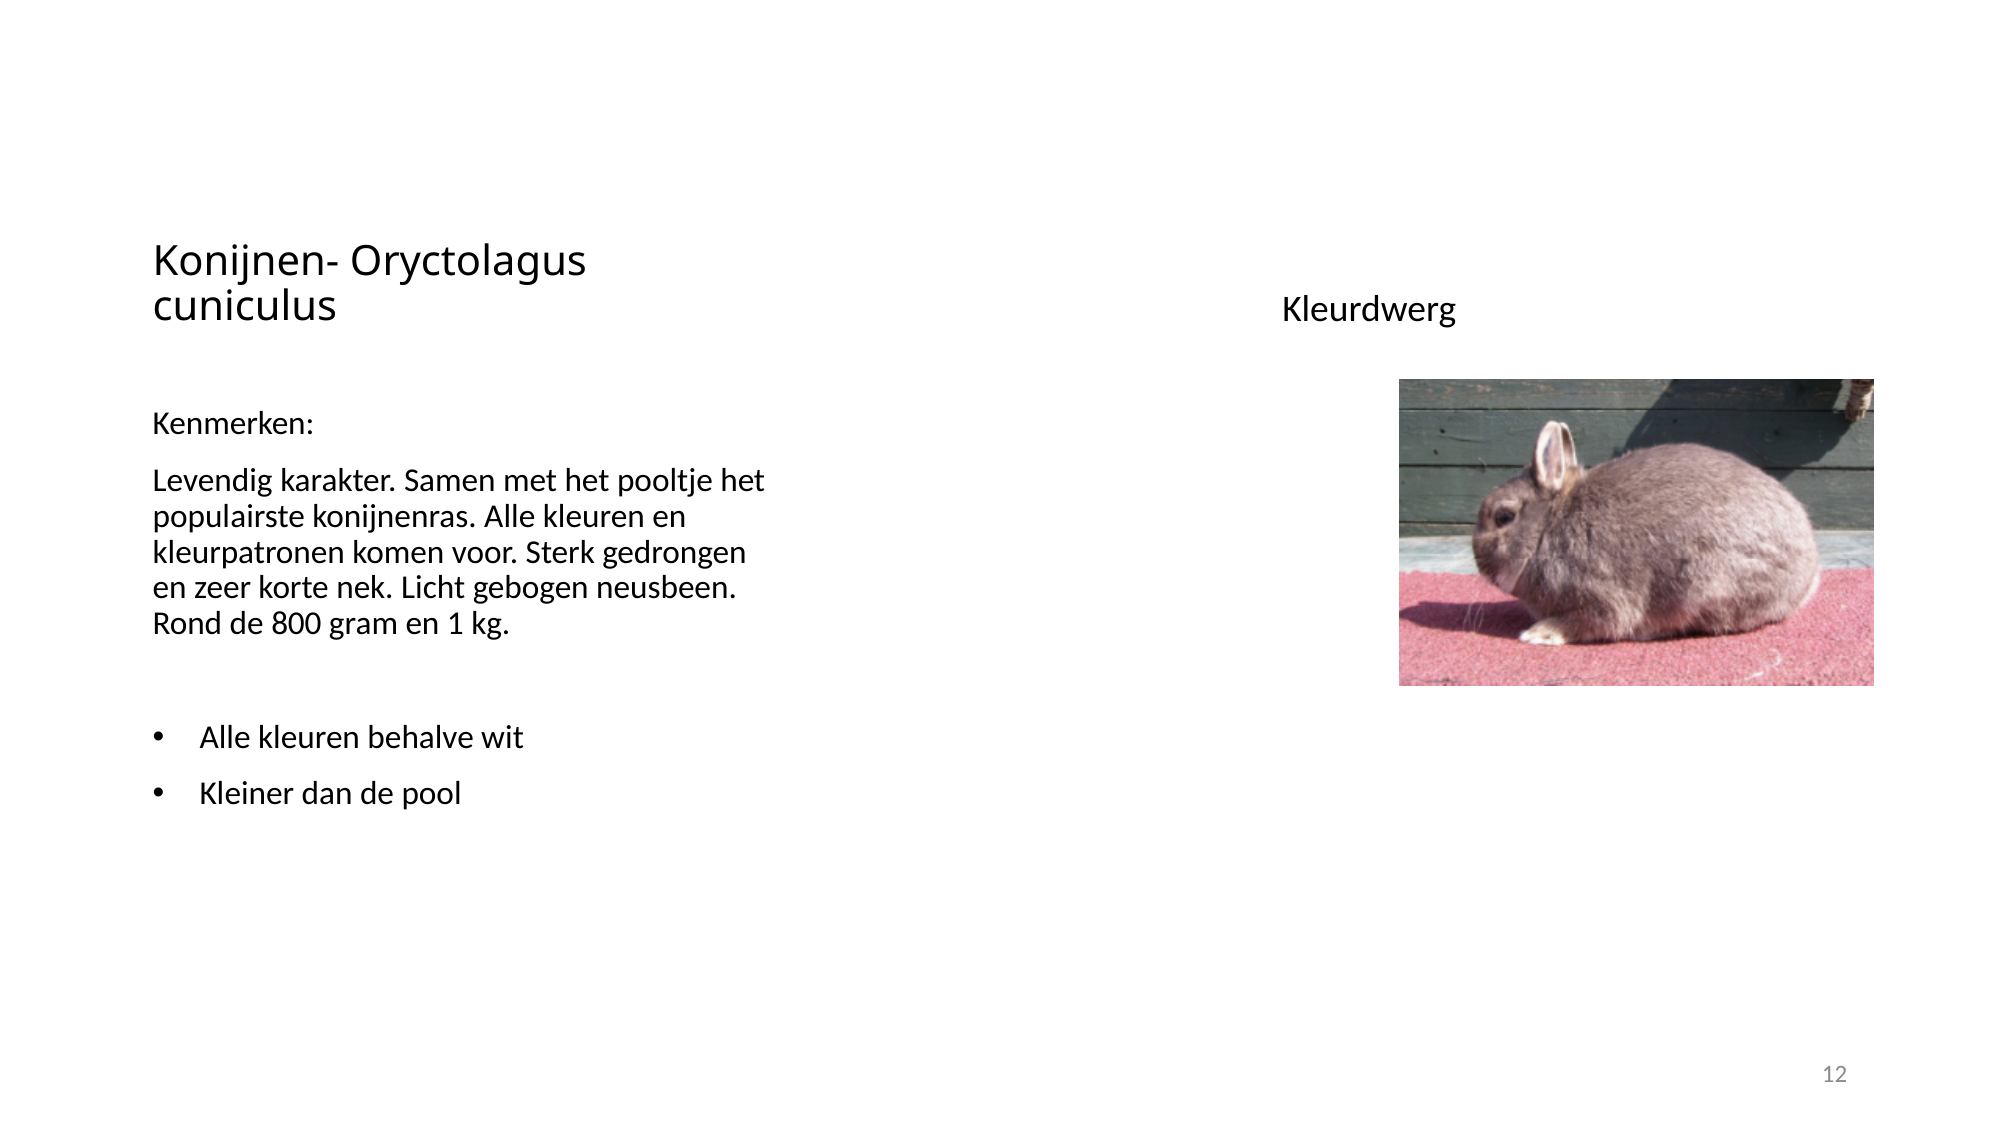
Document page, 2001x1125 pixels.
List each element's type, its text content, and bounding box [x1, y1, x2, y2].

text_box Kleurdwerg [1267, 276, 1498, 337]
picture [1398, 379, 1874, 686]
list Kenmerken: Levendig karakter. Samen met het pooltje het populairste konijnenras. Alle kleuren en kleurpatronen komen voor. Sterk gedrongen en zeer korte nek. Licht gebogen neusbeen. Rond de 800 gram en 1 kg. Alle kleuren behalve wit Kleiner dan de pool [137, 337, 783, 963]
title Konijnen- Oryctolagus cuniculus [137, 75, 783, 337]
slide_number 12 [1412, 1042, 1863, 1103]
